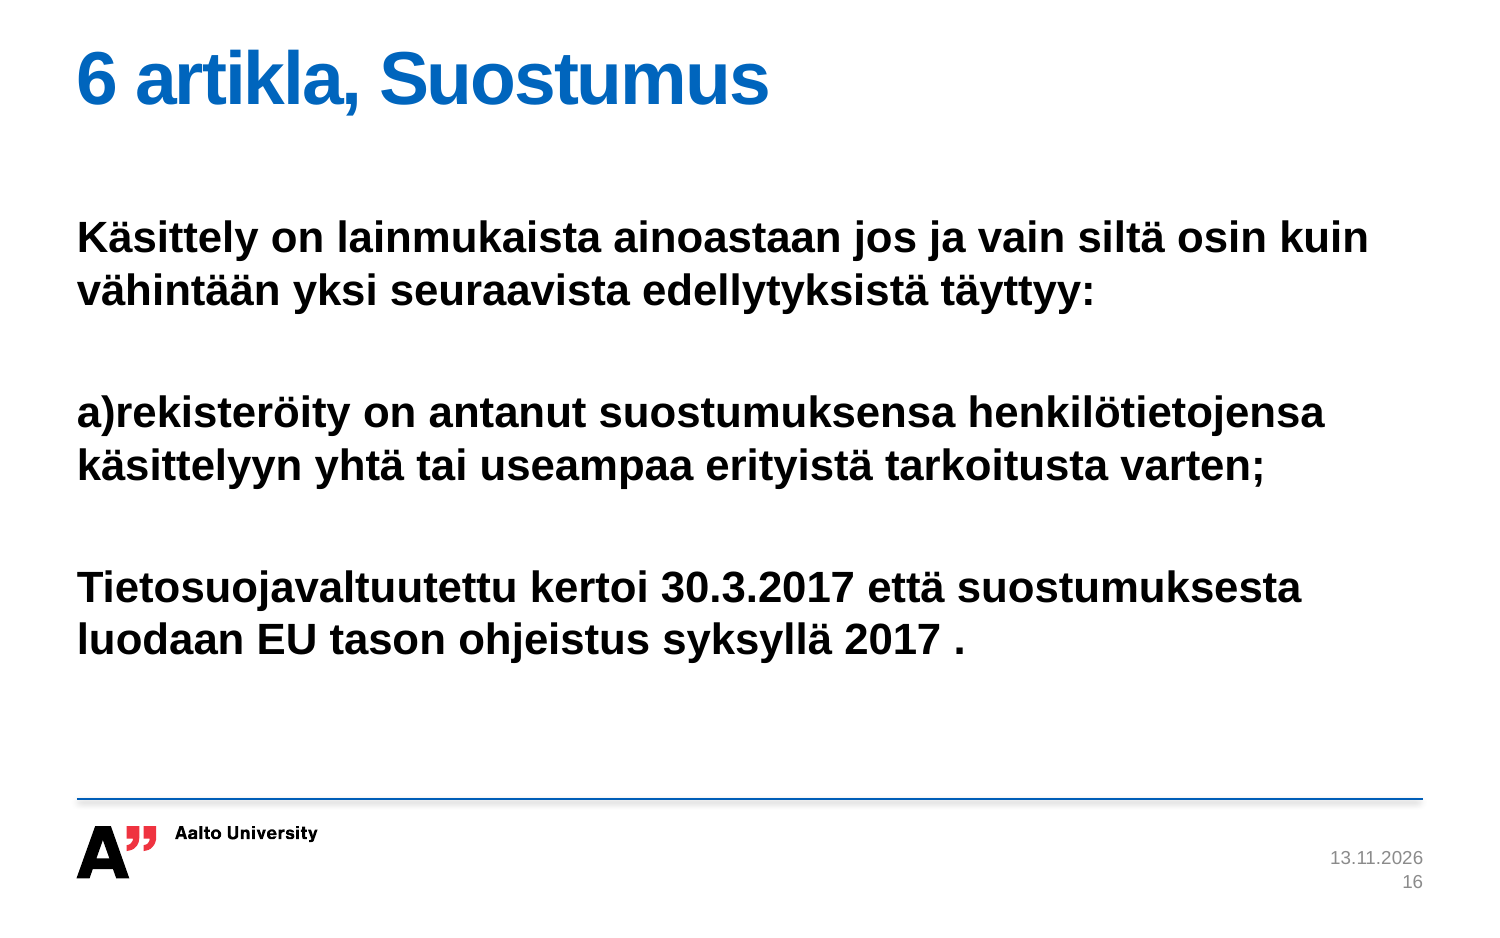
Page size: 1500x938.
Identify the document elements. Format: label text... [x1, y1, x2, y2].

title 6 artikla, Suostumus [76, 43, 1424, 207]
slide_number 16 [829, 870, 1424, 893]
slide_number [829, 844, 1424, 870]
list Käsittely on lainmukaista ainoastaan jos ja vain siltä osin kuin vähintään yksi seuraavista edellytyksistä täyttyy: a)rekisteröity on antanut suostumuksensa henkilötietojensa käsittelyyn yhtä tai useampaa erityistä tarkoitusta varten; Tietosuojavaltuutettu kertoi 30.3.2017 että suostumuksesta luodaan EU tason ohjeistus syksyllä 2017 . [76, 208, 1424, 755]
